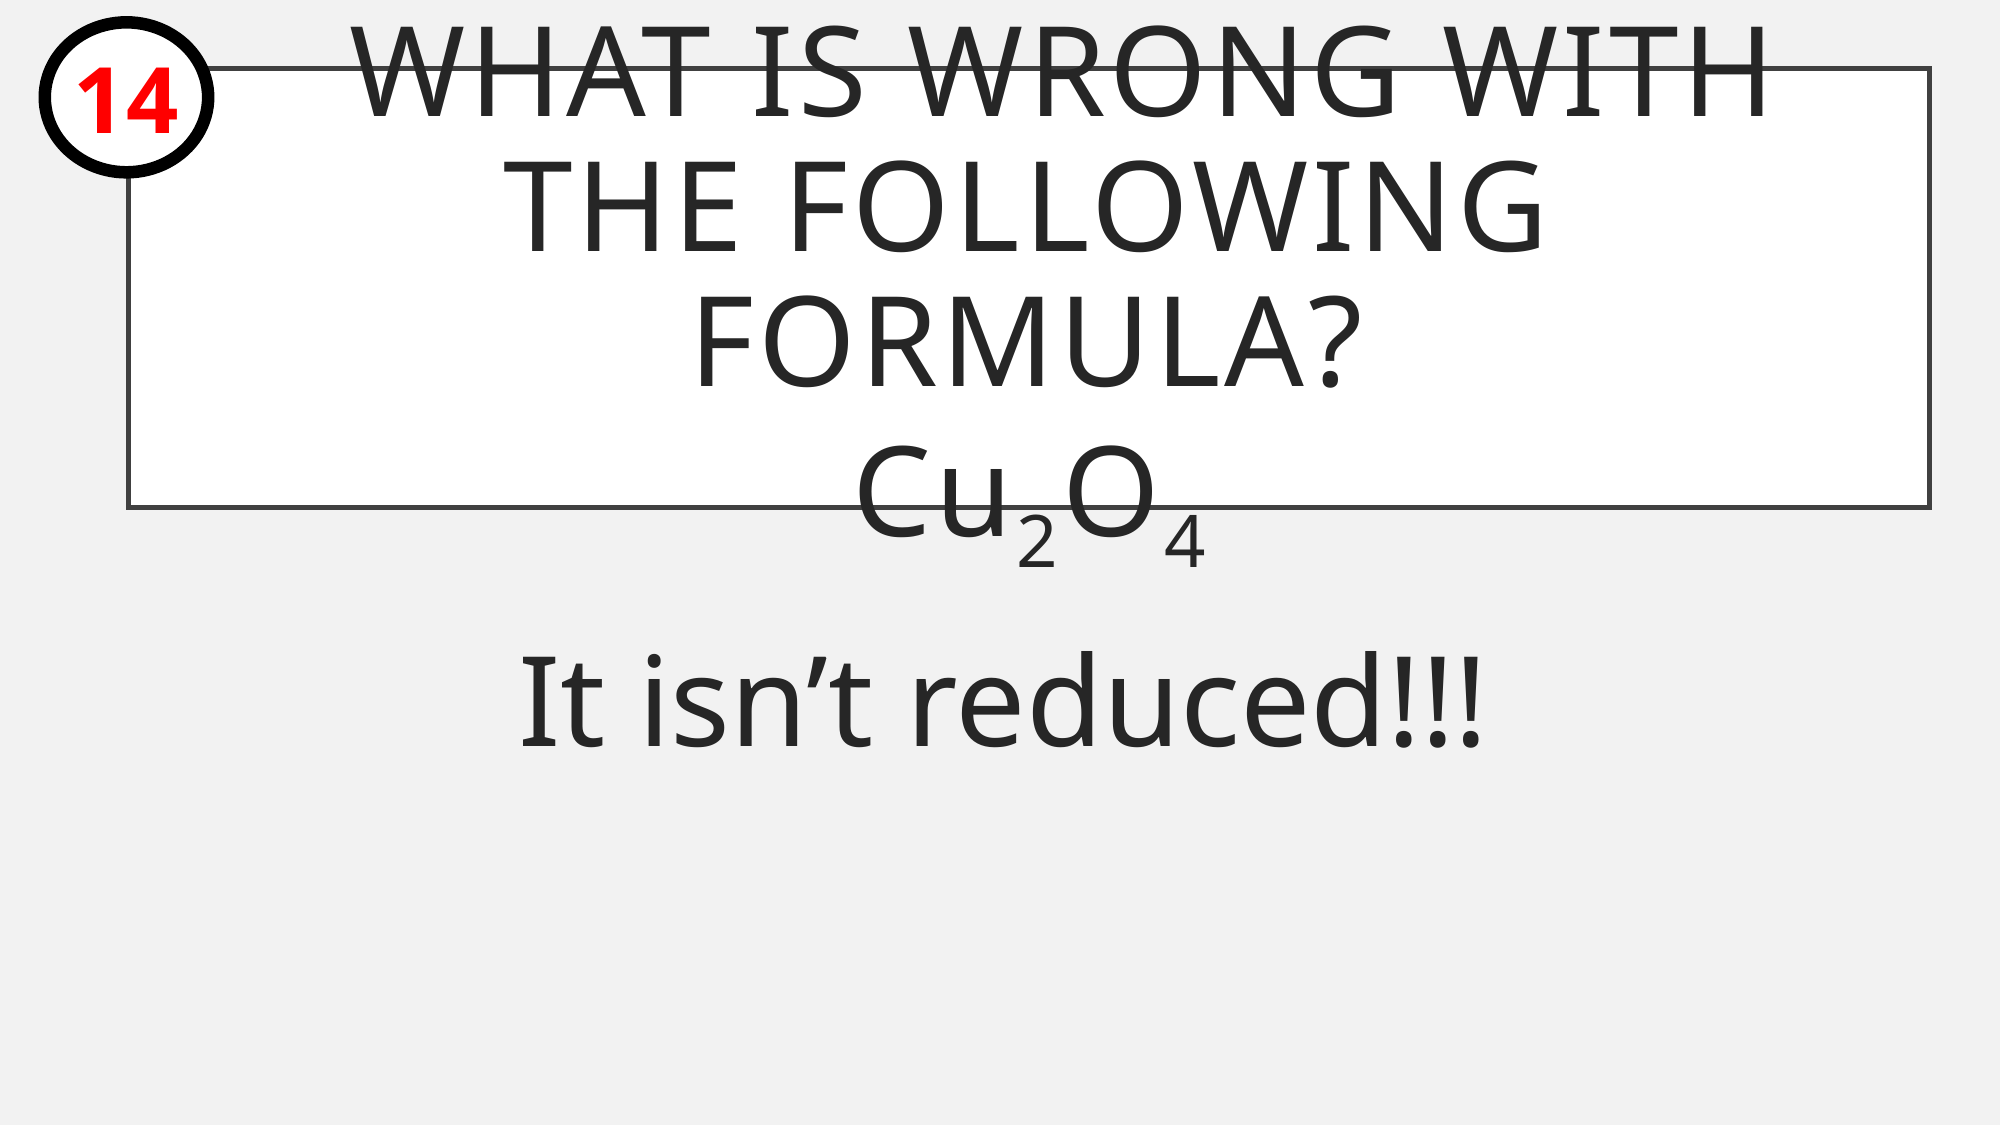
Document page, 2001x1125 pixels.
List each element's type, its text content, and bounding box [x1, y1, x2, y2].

list It isn’t reduced!!! [271, 613, 1737, 1014]
text_box 14 [43, 21, 210, 174]
title What is wrong with the following formula? Cu2o4 [126, 66, 1932, 510]
